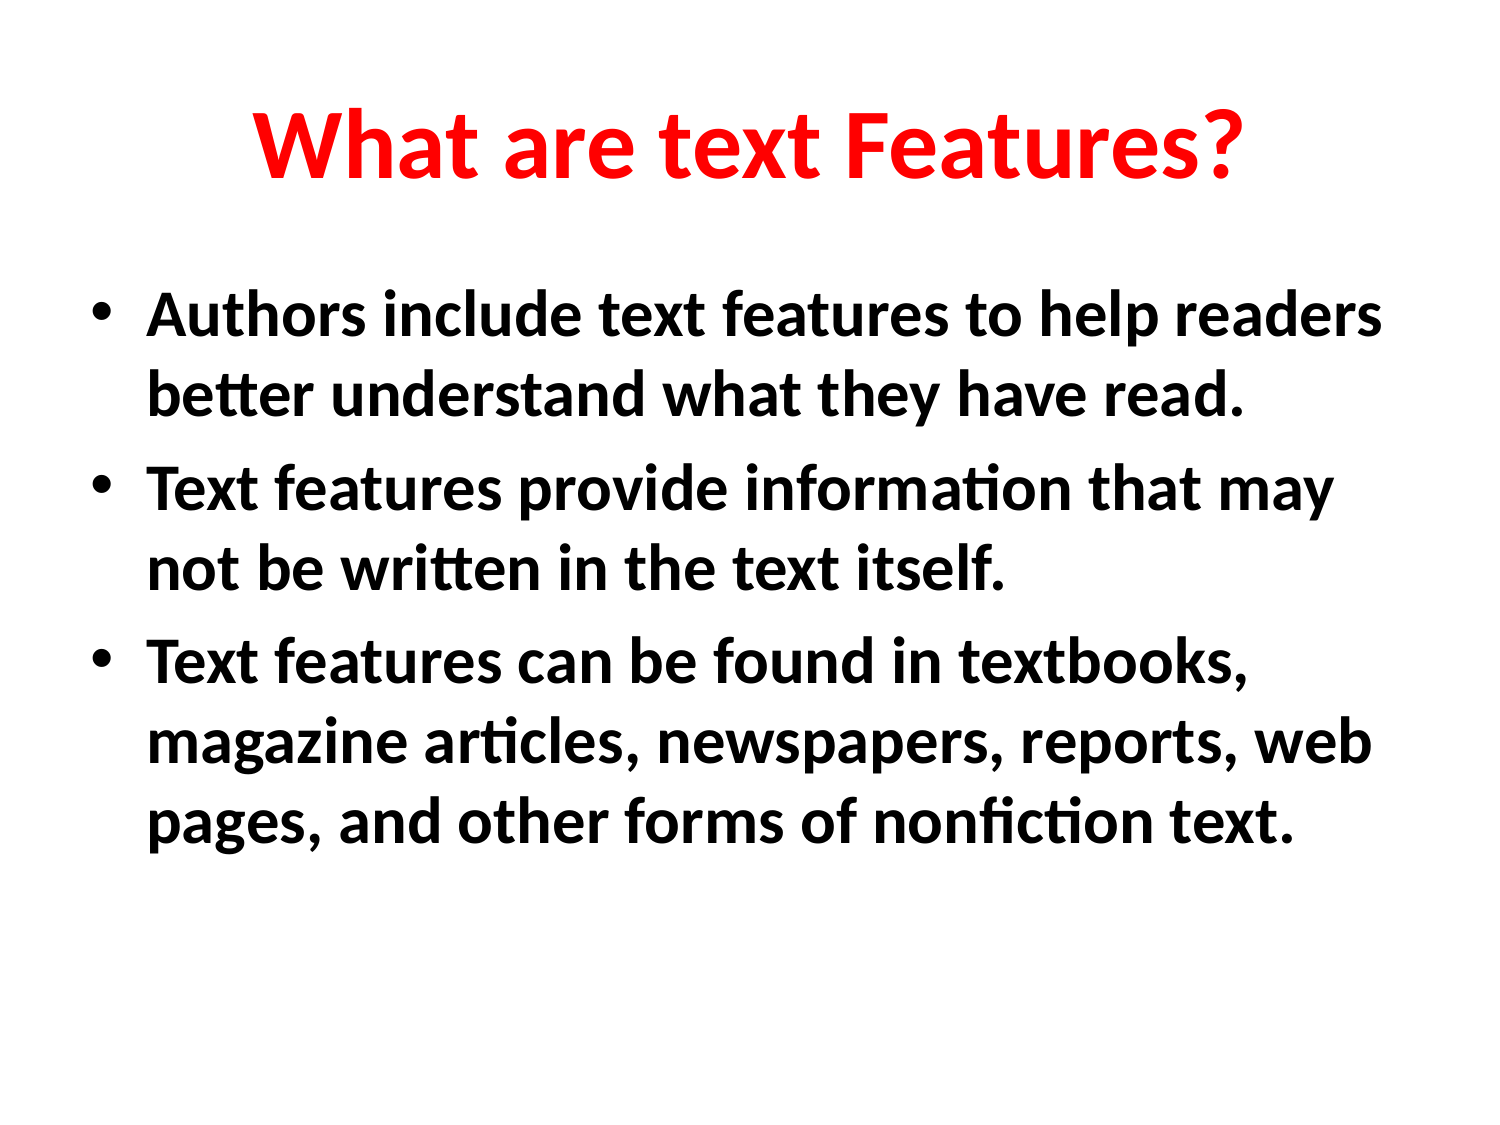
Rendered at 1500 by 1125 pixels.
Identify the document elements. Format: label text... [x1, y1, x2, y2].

title What are text Features? [75, 45, 1425, 233]
list Authors include text features to help readers better understand what they have read. Text features provide information that may not be written in the text itself. Text features can be found in textbooks, magazine articles, newspapers, reports, web pages, and other forms of nonfiction text. [75, 262, 1425, 1005]
